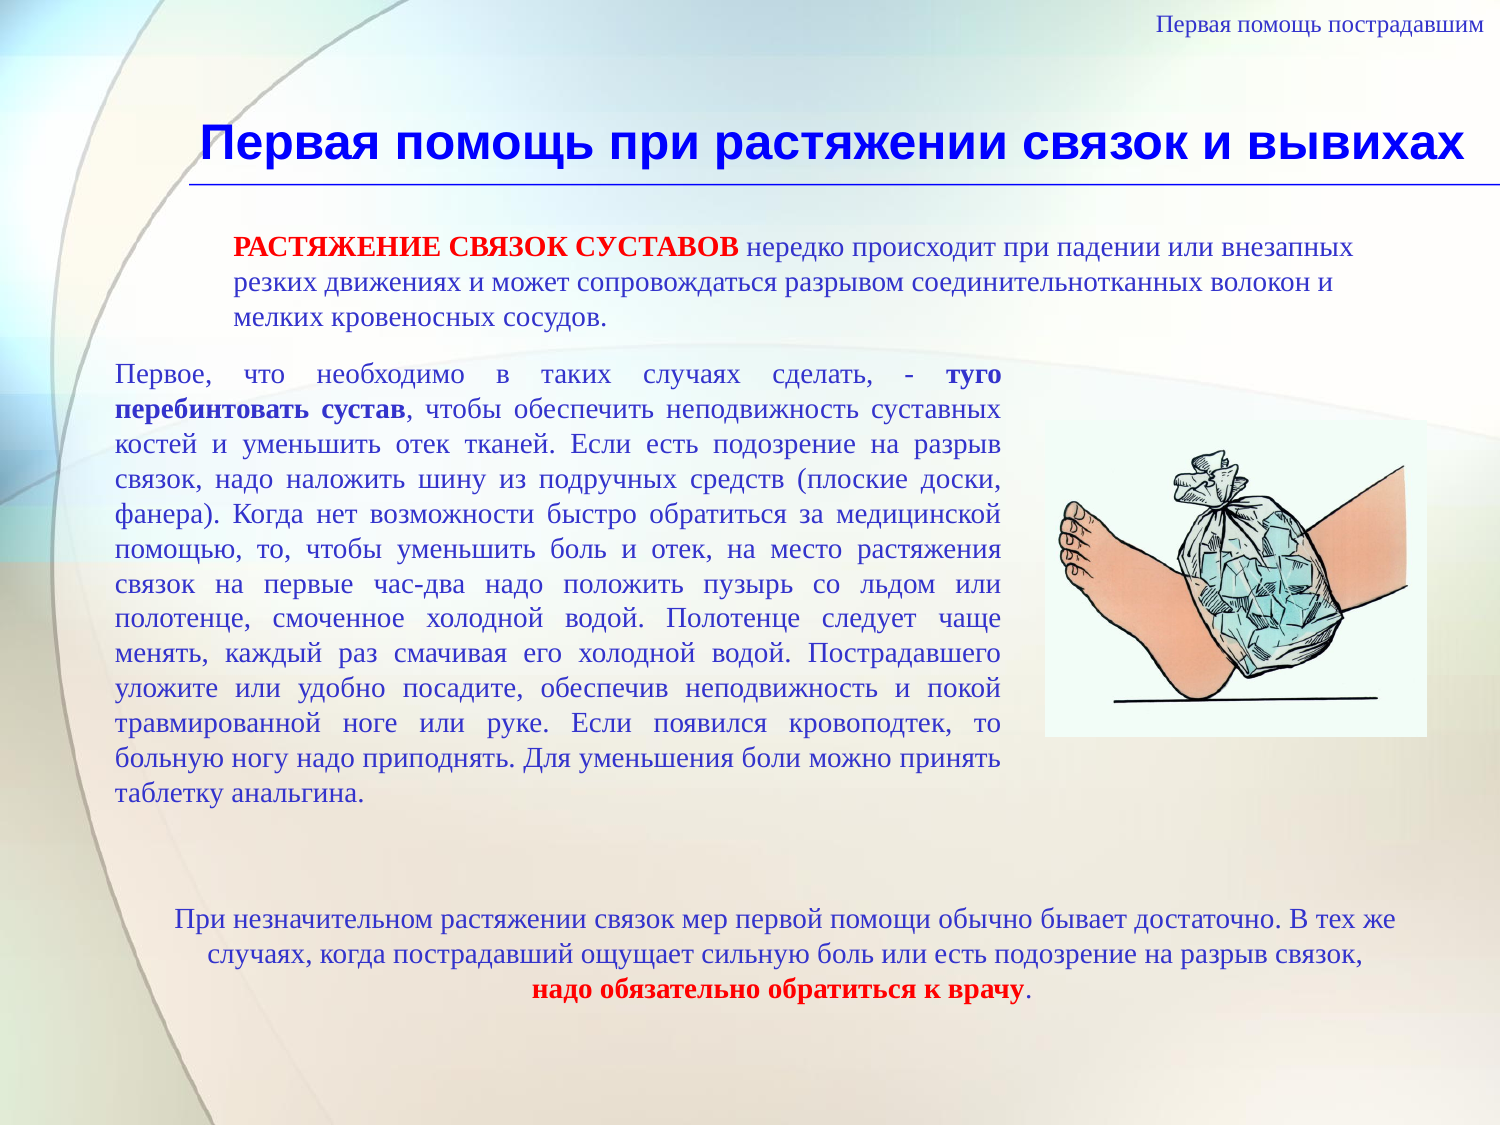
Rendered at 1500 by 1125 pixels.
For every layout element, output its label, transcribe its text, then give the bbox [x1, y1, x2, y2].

text_box При незначительном растяжении связок мер первой помощи обычно бывает достаточно. В тех же случаях, когда пострадавший ощущает сильную боль или есть подозрение на разрыв связок, надо обязательно обратиться к врачу. [159, 891, 1413, 1012]
text_box Первая помощь при растяжении связок и вывихах [184, 101, 1500, 177]
text_box Первое, что необходимо в таких случаях сделать, - туго перебинтовать сустав, чтобы обеспечить неподвижность суставных костей и уменьшить отек тканей. Если есть подозрение на разрыв связок, надо наложить шину из подручных средств (плоские доски, фанера). Когда нет возможности быстро обратиться за медицинской помощью, то, чтобы уменьшить боль и отек, на место растяжения связок на первые час-два надо положить пузырь со льдом или полотенце, смоченное холодной водой. Полотенце следует чаще менять, каждый раз смачивая его холодной водой. Пострадавшего уложите или удобно посадите, обеспечив неподвижность и покой травмированной ноге или руке. Если появился кровоподтек, то больную ногу надо приподнять. Для уменьшения боли можно принять таблетку анальгина. [100, 346, 1017, 816]
picture [0, 0, 1500, 1125]
text_box РАСТЯЖЕНИЕ СВЯЗОК СУСТАВОВ нередко происходит при падении или внезапных резких движениях и может сопровождаться разрывом соединительнотканных волокон и мелких кровеносных сосудов. [218, 220, 1424, 340]
text_box Первая помощь пострадавшим [1141, 0, 1500, 45]
